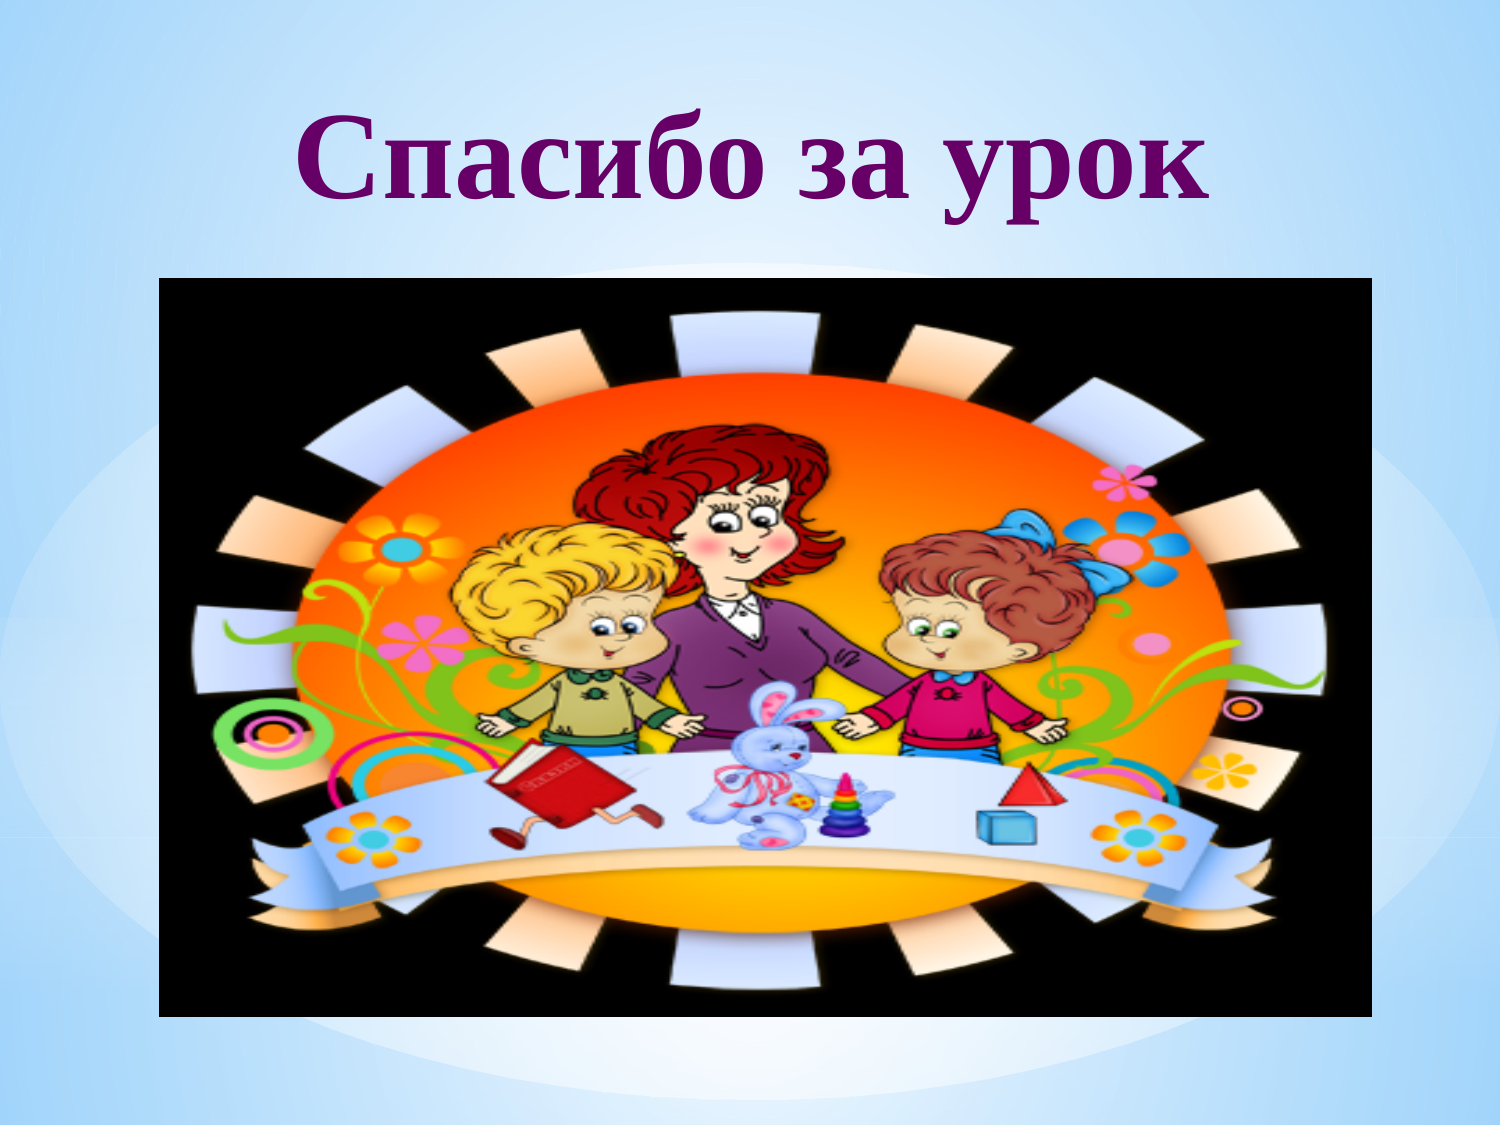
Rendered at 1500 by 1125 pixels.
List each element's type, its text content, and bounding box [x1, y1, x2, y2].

text_box Спасибо за урок [277, 66, 1294, 232]
picture [159, 278, 1372, 1017]
